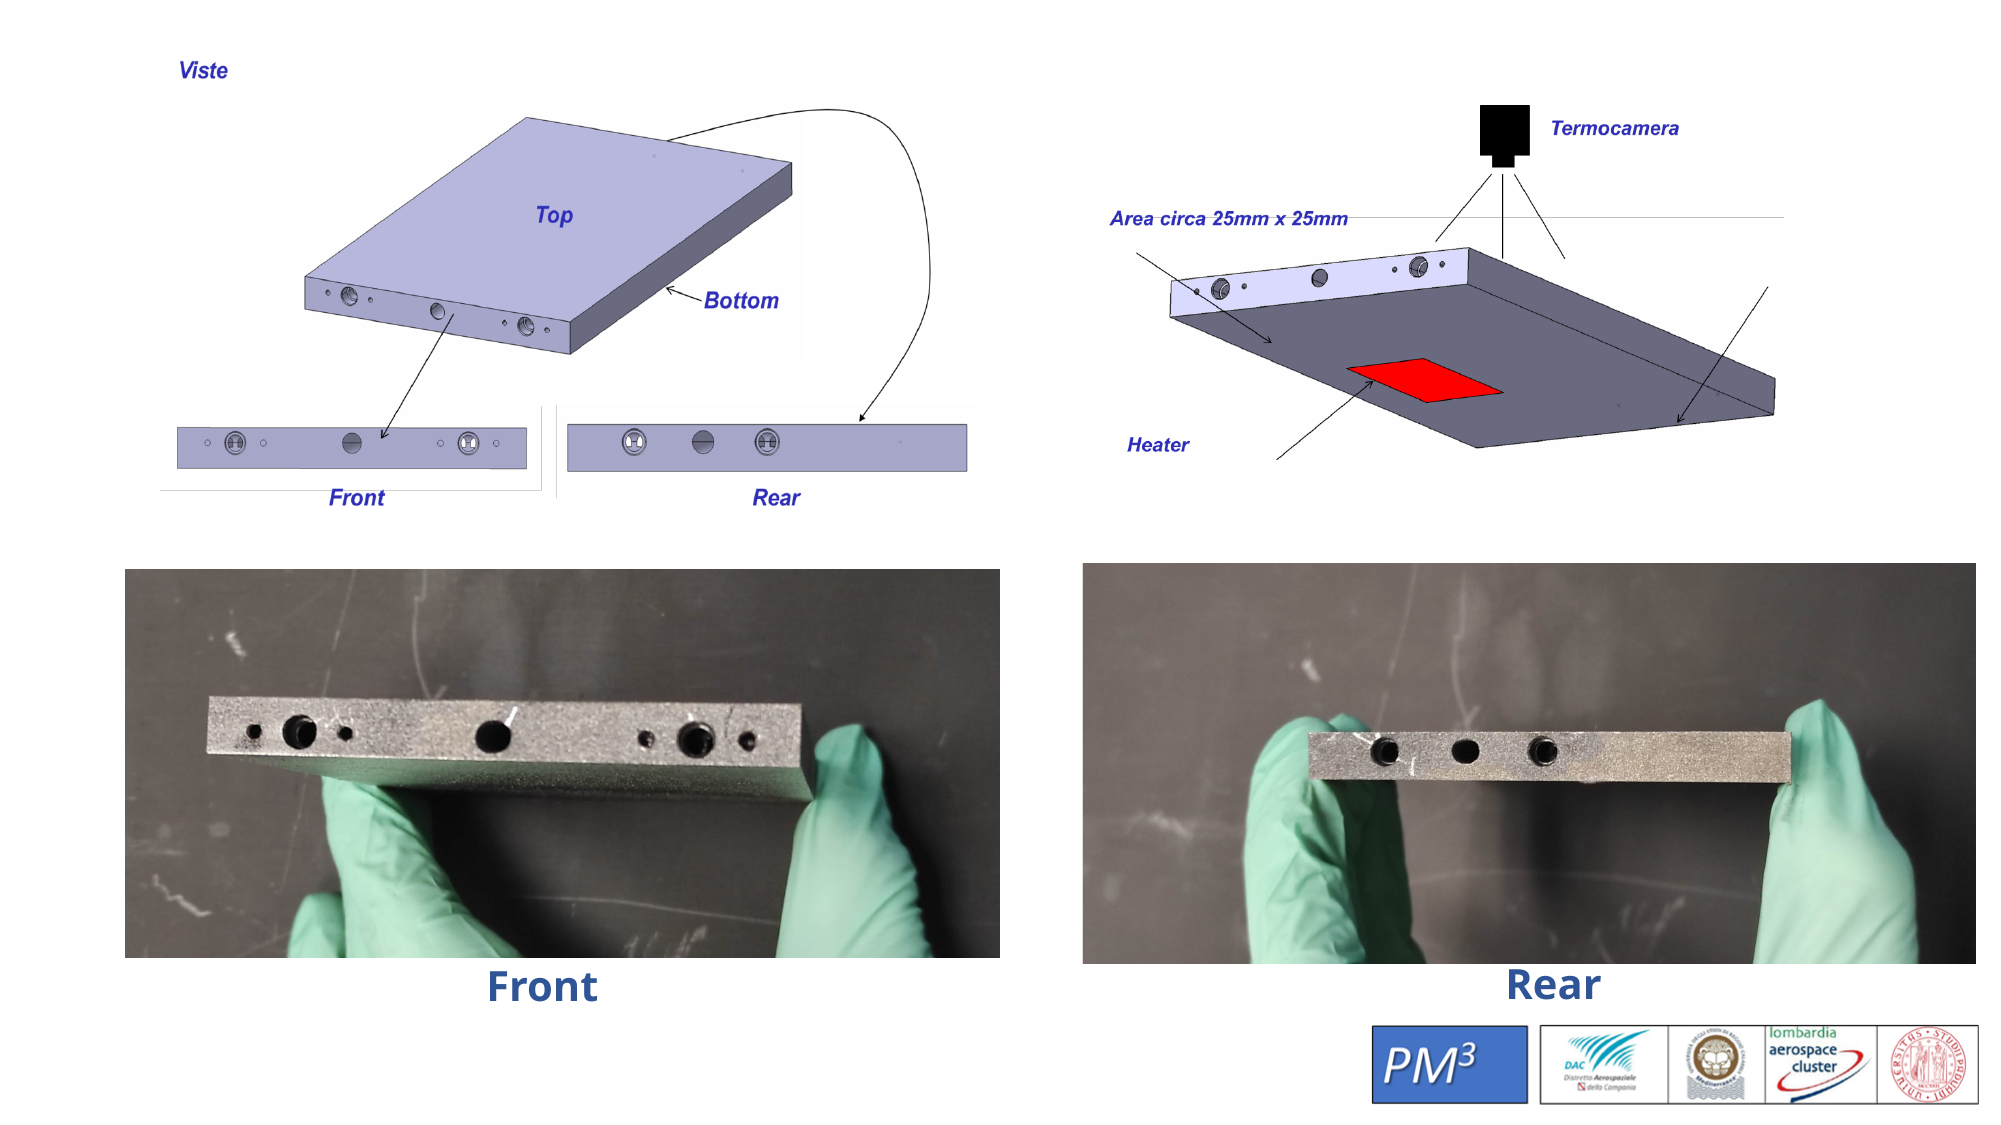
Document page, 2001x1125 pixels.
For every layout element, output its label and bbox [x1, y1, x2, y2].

picture [125, 48, 1000, 1125]
picture [1084, 105, 1979, 1125]
